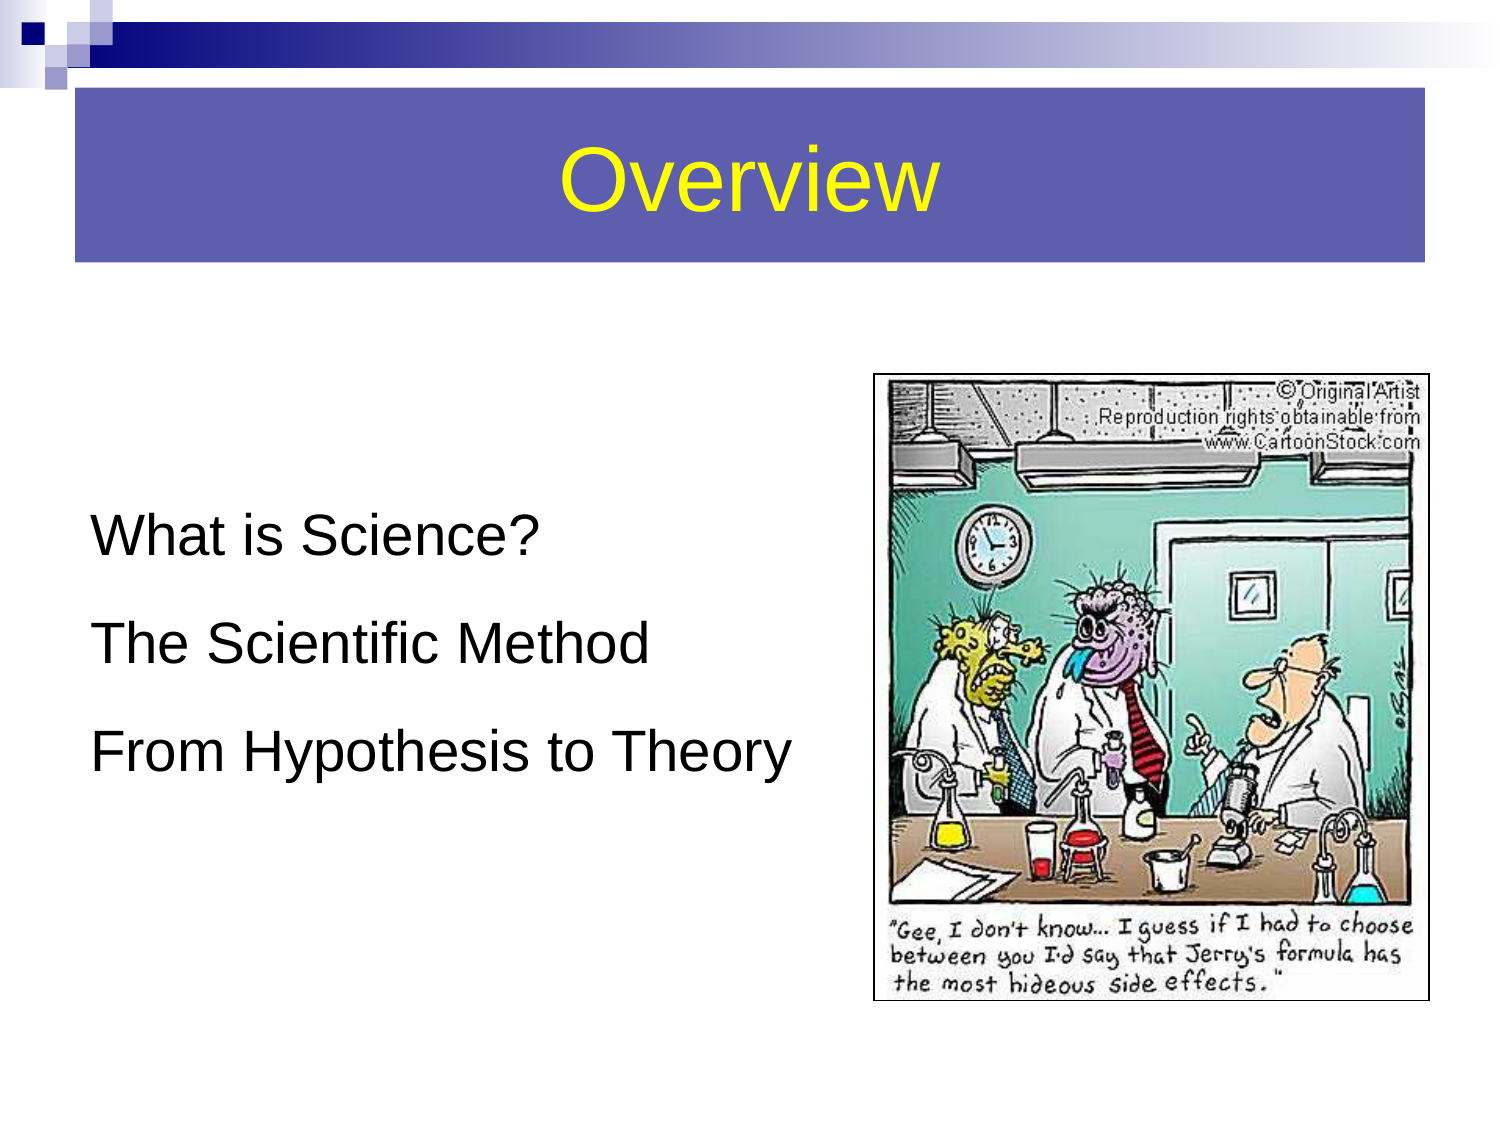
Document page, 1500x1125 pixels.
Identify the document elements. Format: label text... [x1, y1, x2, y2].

title Overview [75, 87, 1425, 244]
picture [874, 374, 1429, 1000]
list What is Science? The Scientific Method From Hypothesis to Theory [75, 244, 1425, 1063]
